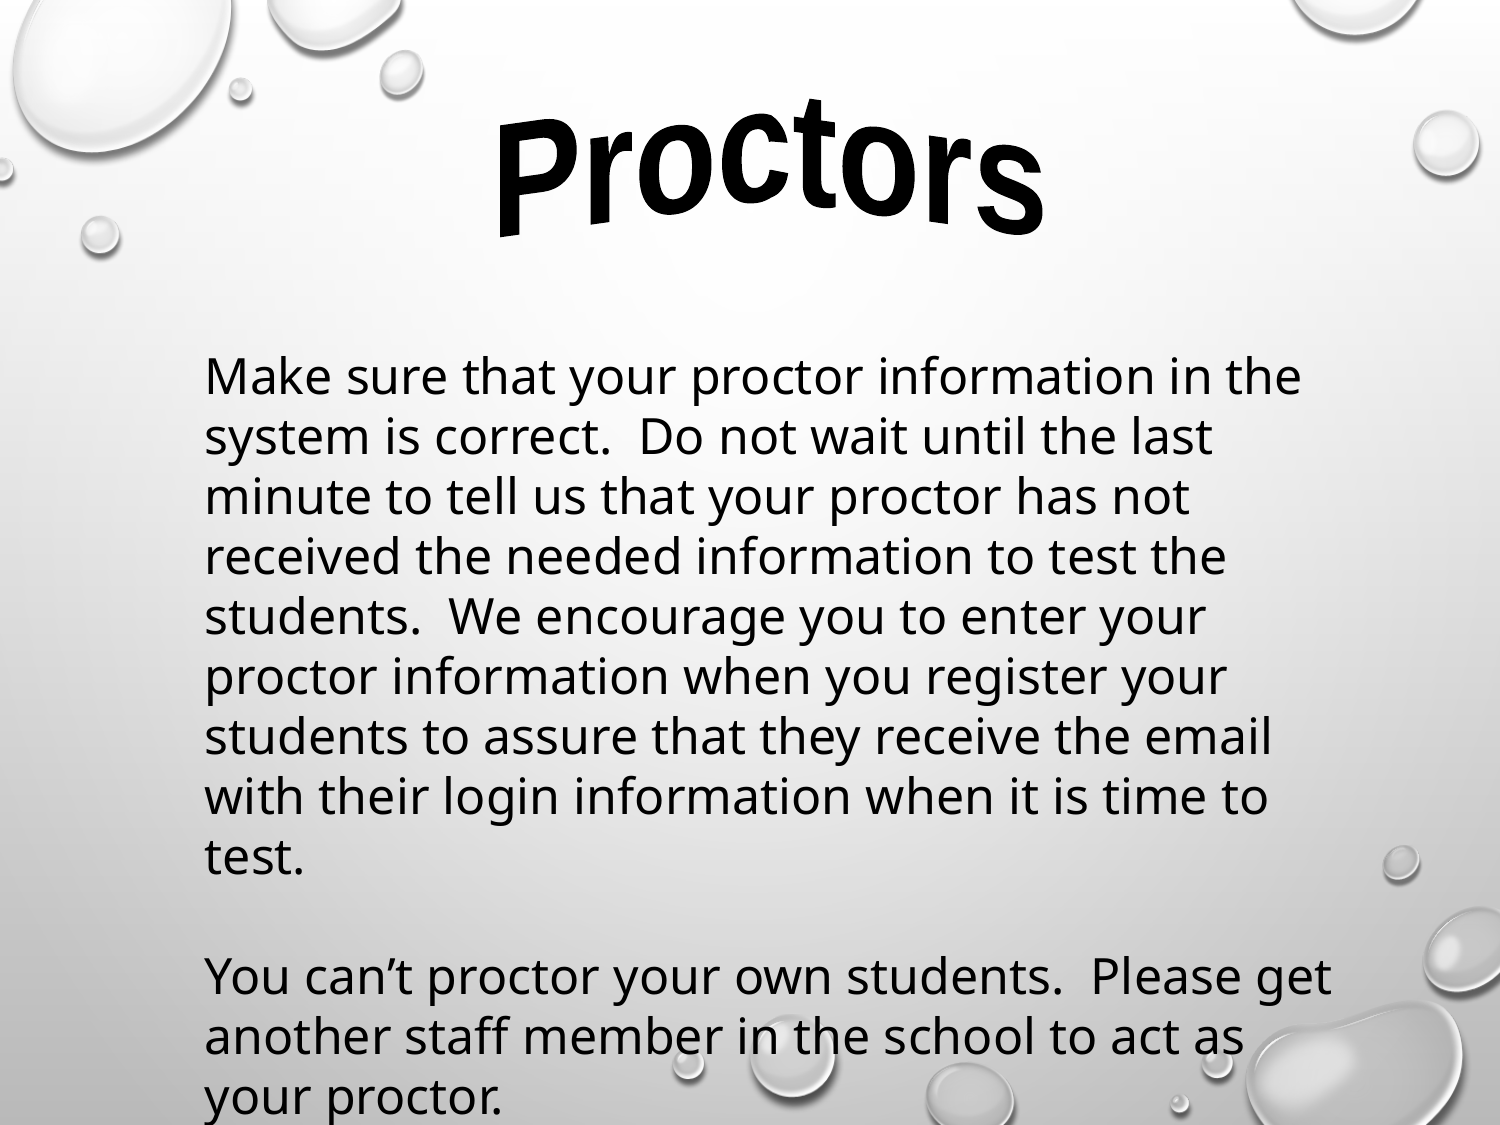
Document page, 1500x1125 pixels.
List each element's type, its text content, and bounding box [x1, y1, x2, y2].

picture [0, 0, 1500, 1125]
text_box Make sure that your proctor information in the system is correct. Do not wait until the last minute to tell us that your proctor has not received the needed information to test the students. We encourage you to enter your proctor information when you register your students to assure that they receive the email with their login information when it is time to test. You can’t proctor your own students. Please get another staff member in the school to act as your proctor. [190, 337, 1353, 1125]
